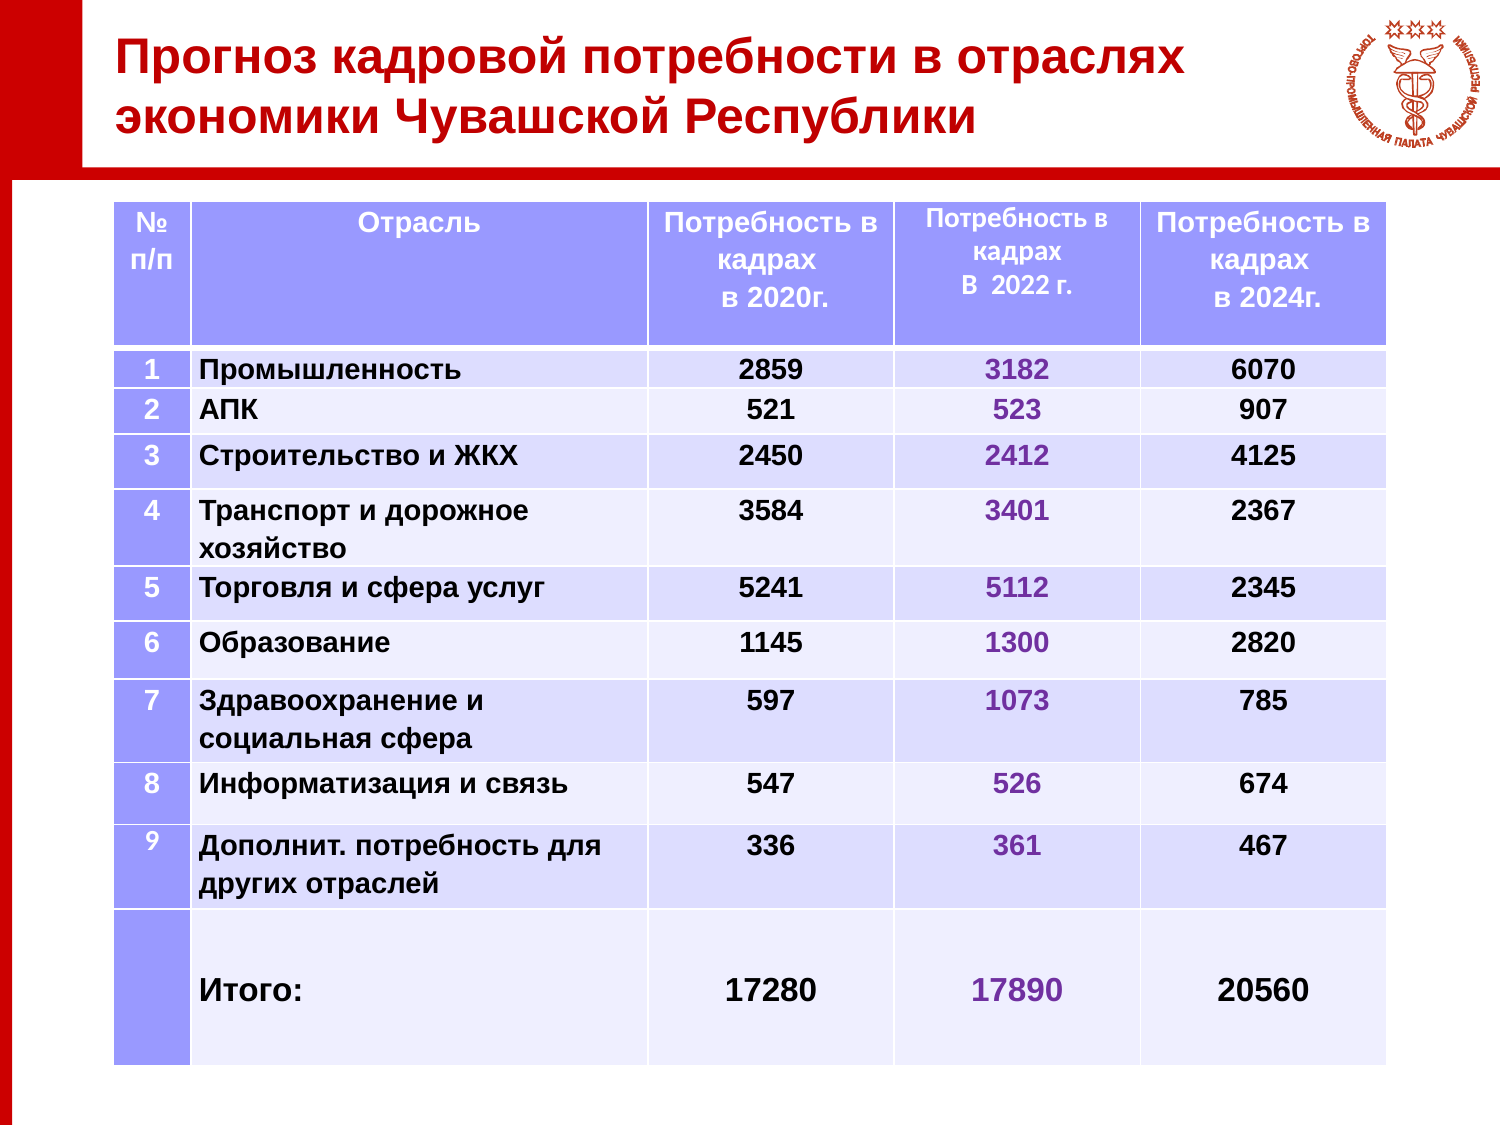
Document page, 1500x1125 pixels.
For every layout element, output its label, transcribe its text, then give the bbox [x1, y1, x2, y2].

list [12, 173, 1500, 1094]
table_cell 6070 [1141, 351, 1386, 387]
table_cell Промышленность [192, 351, 647, 387]
table_cell Дополнит. потребность для других отраслей [192, 825, 647, 908]
table_cell Строительство и ЖКХ [192, 435, 647, 488]
table_header Отрасль [192, 202, 647, 345]
table_cell 20560 [1141, 910, 1386, 1065]
table_cell 467 [1141, 825, 1386, 908]
table_cell 2450 [649, 435, 893, 488]
table_cell Информатизация и связь [192, 763, 647, 824]
table_cell 1300 [895, 622, 1140, 678]
table_cell 2412 [895, 435, 1140, 488]
table_cell 7 [114, 680, 190, 762]
table_cell Транспорт и дорожное хозяйство [192, 490, 647, 565]
table_header Потребность в кадрах в 2020г. [649, 202, 893, 345]
table_header № п/п [114, 202, 190, 345]
table_cell 1145 [649, 622, 893, 678]
table_cell 523 [895, 389, 1140, 433]
table_cell 2367 [1141, 490, 1386, 565]
table_cell 6 [114, 622, 190, 678]
table_cell 17890 [895, 910, 1140, 1065]
table_cell 597 [649, 680, 893, 762]
table_cell 336 [649, 825, 893, 908]
table_cell 5 [114, 567, 190, 620]
table_cell 907 [1141, 389, 1386, 433]
table_cell 521 [649, 389, 893, 433]
table_cell 547 [649, 763, 893, 824]
table_cell 4 [114, 490, 190, 565]
table_cell Образование [192, 622, 647, 678]
table_cell 4125 [1141, 435, 1386, 488]
table_cell Здравоохранение и социальная сфера [192, 680, 647, 762]
table_cell 3584 [649, 490, 893, 565]
table_cell 361 [895, 825, 1140, 908]
table_cell 3 [114, 435, 190, 488]
table_cell 1073 [895, 680, 1140, 762]
table_cell 2 [114, 389, 190, 433]
table_cell [114, 910, 190, 1065]
table_cell 2859 [649, 351, 893, 387]
table_cell АПК [192, 389, 647, 433]
table_cell 9 [114, 825, 190, 908]
table_header Потребность в кадрах В 2022 г. [895, 202, 1140, 345]
table_cell 2820 [1141, 622, 1386, 678]
table_header Потребность в кадрах в 2024г. [1141, 202, 1386, 345]
table_cell 5241 [649, 567, 893, 620]
table_cell 674 [1141, 763, 1386, 824]
table_cell 5112 [895, 567, 1140, 620]
table_cell 8 [114, 763, 190, 824]
table_cell 2345 [1141, 567, 1386, 620]
table_cell 17280 [649, 910, 893, 1065]
table_cell 3182 [895, 351, 1140, 387]
table_cell 785 [1141, 680, 1386, 762]
table_cell Итого: [192, 910, 647, 1065]
table_cell 1 [114, 351, 190, 387]
title Прогноз кадровой потребности в отраслях экономики Чувашской Республики [99, 32, 1320, 173]
table_cell Торговля и сфера услуг [192, 567, 647, 620]
table_cell 526 [895, 763, 1140, 824]
table_cell 3401 [895, 490, 1140, 565]
